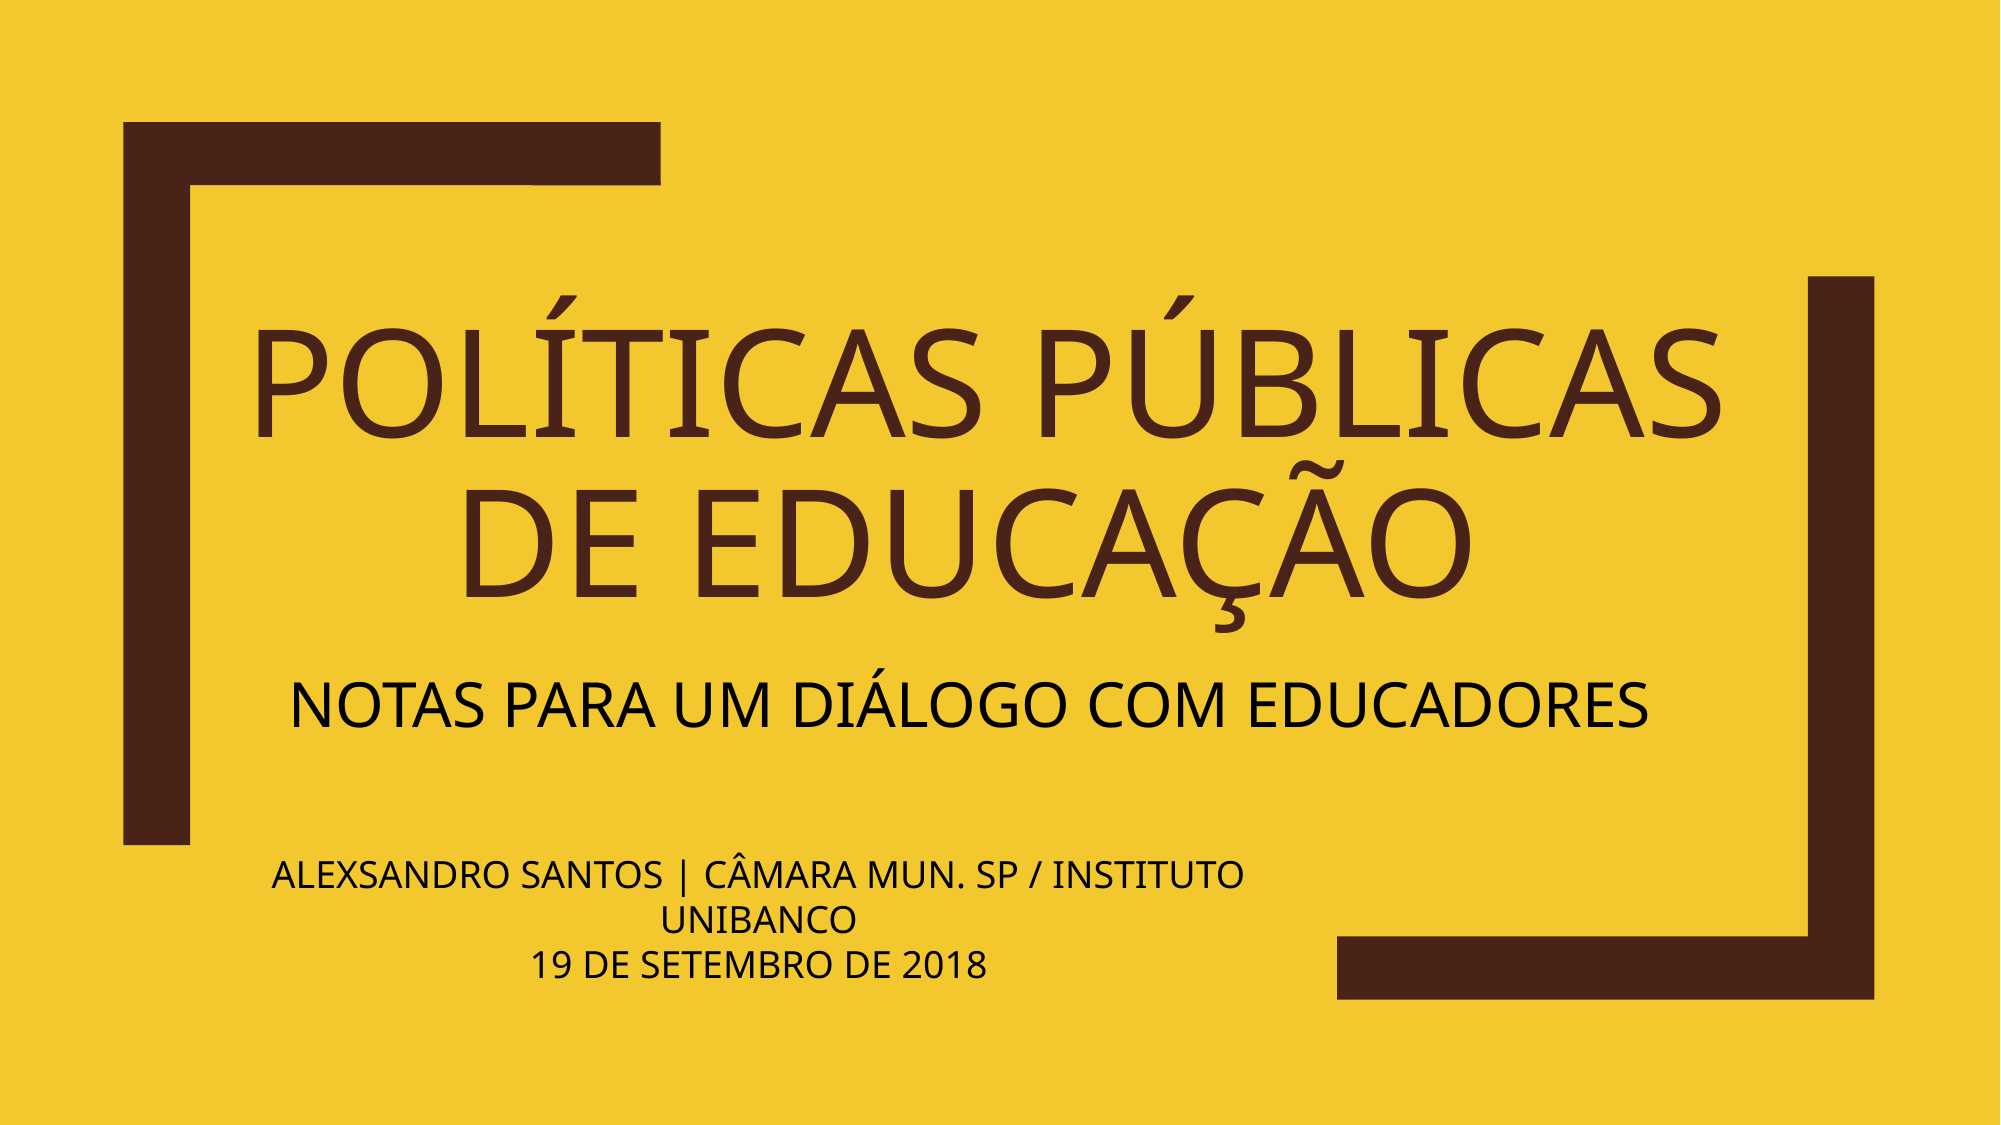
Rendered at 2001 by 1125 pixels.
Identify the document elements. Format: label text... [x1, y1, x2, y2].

subtitle NOTAS PARA UM DIÁLOGO COM EDUCADORES [241, 649, 1716, 750]
title POLÍTICAS PÚBLICAS DE EDUCAÇÃO [213, 293, 1759, 638]
text_box ALEXSANDRO SANTOS | CÂMARA MUN. SP / INSTITUTO UNIBANCO 19 DE SETEMBRO DE 2018 [213, 843, 1305, 994]
